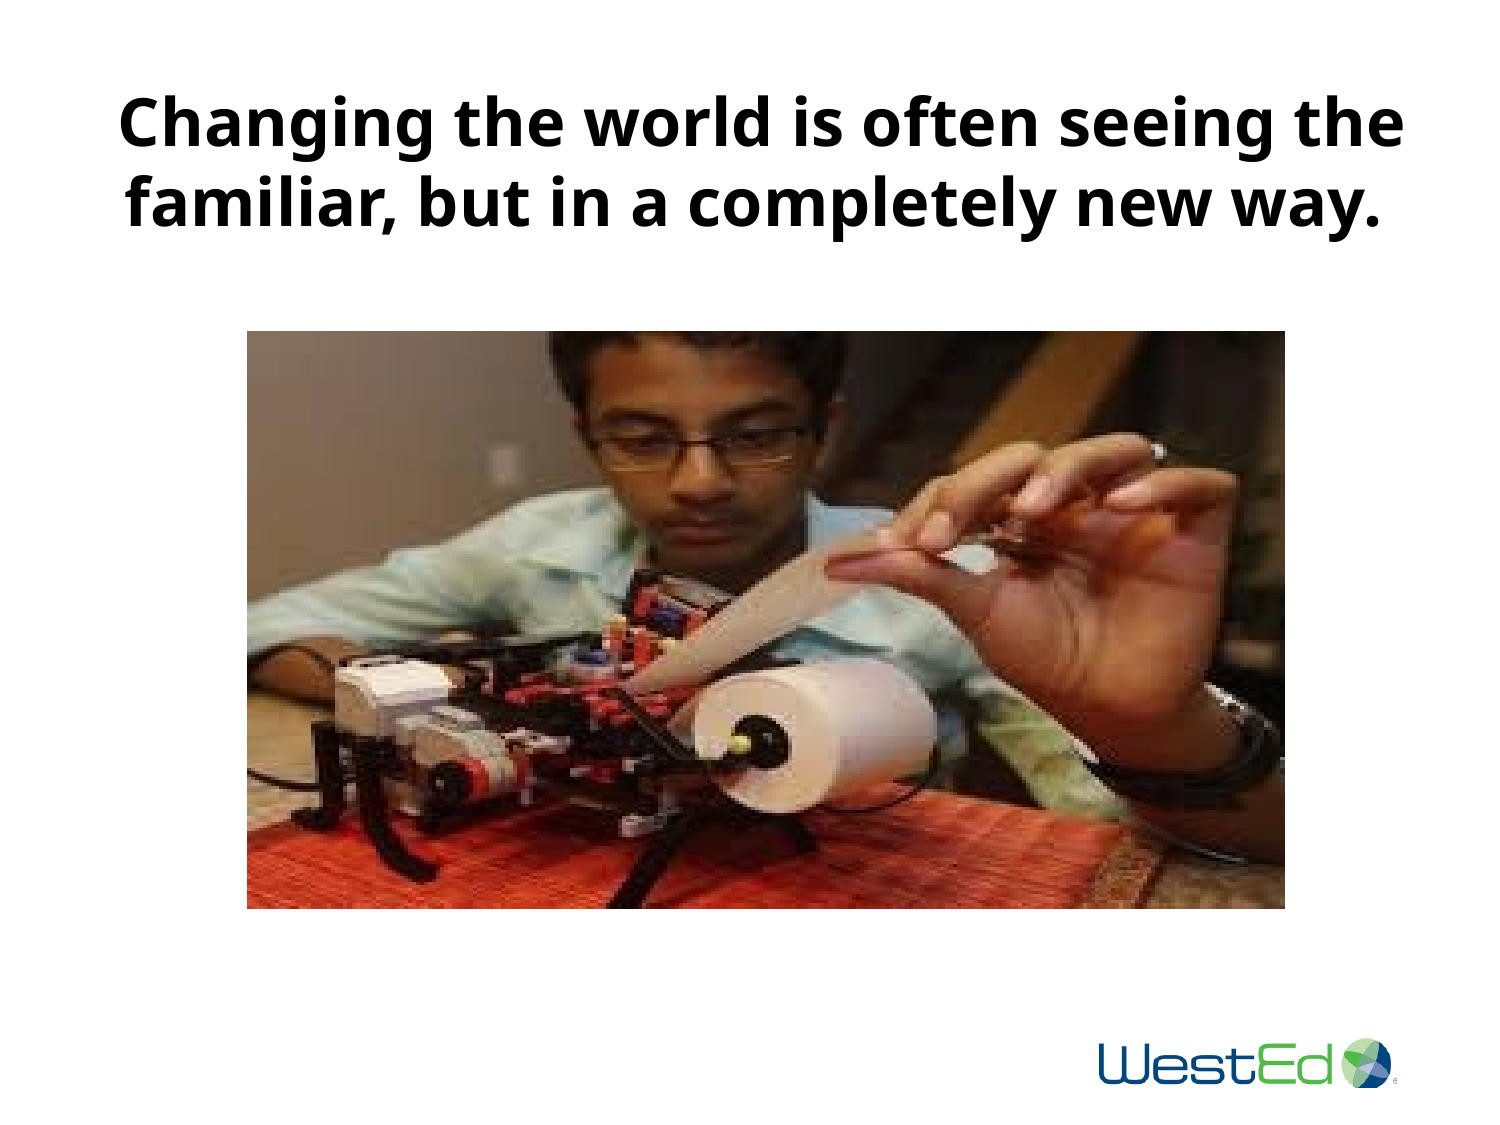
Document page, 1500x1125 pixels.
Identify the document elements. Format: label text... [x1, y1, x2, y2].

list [240, 331, 1285, 909]
title Changing the world is often seeing the familiar, but in a completely new way. [87, 106, 1438, 294]
